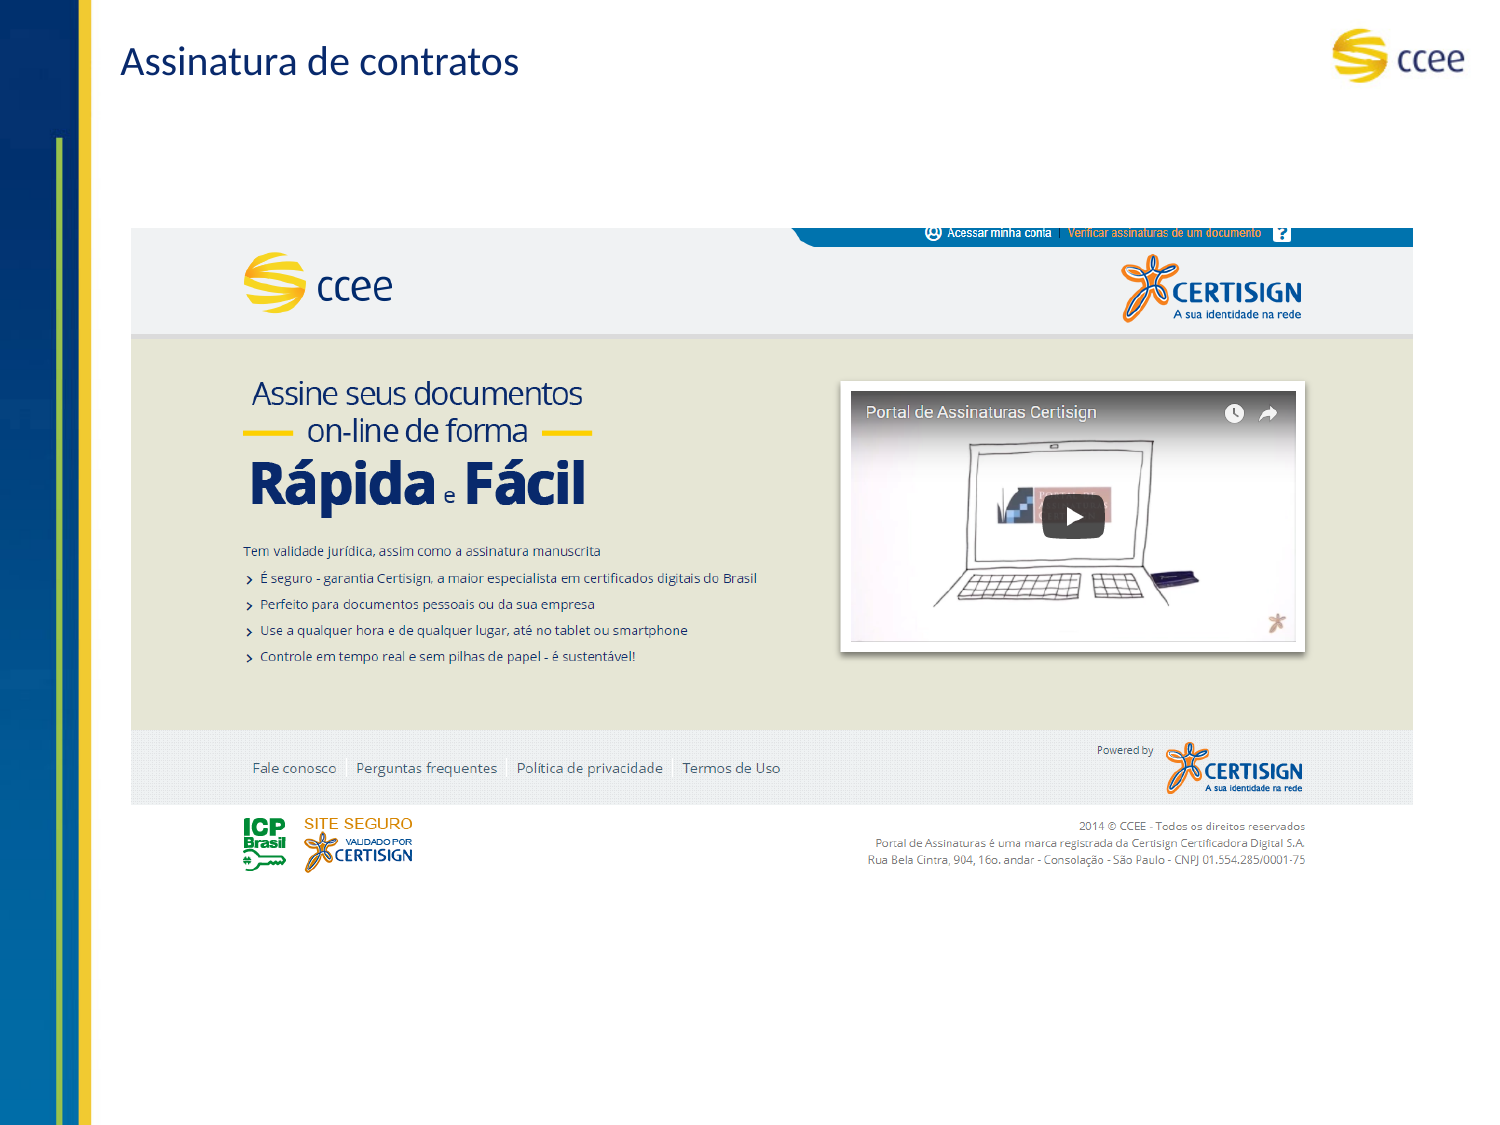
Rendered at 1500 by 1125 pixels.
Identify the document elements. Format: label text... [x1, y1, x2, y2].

title Assinatura de contratos [105, 23, 1336, 94]
picture [0, 0, 1498, 1125]
